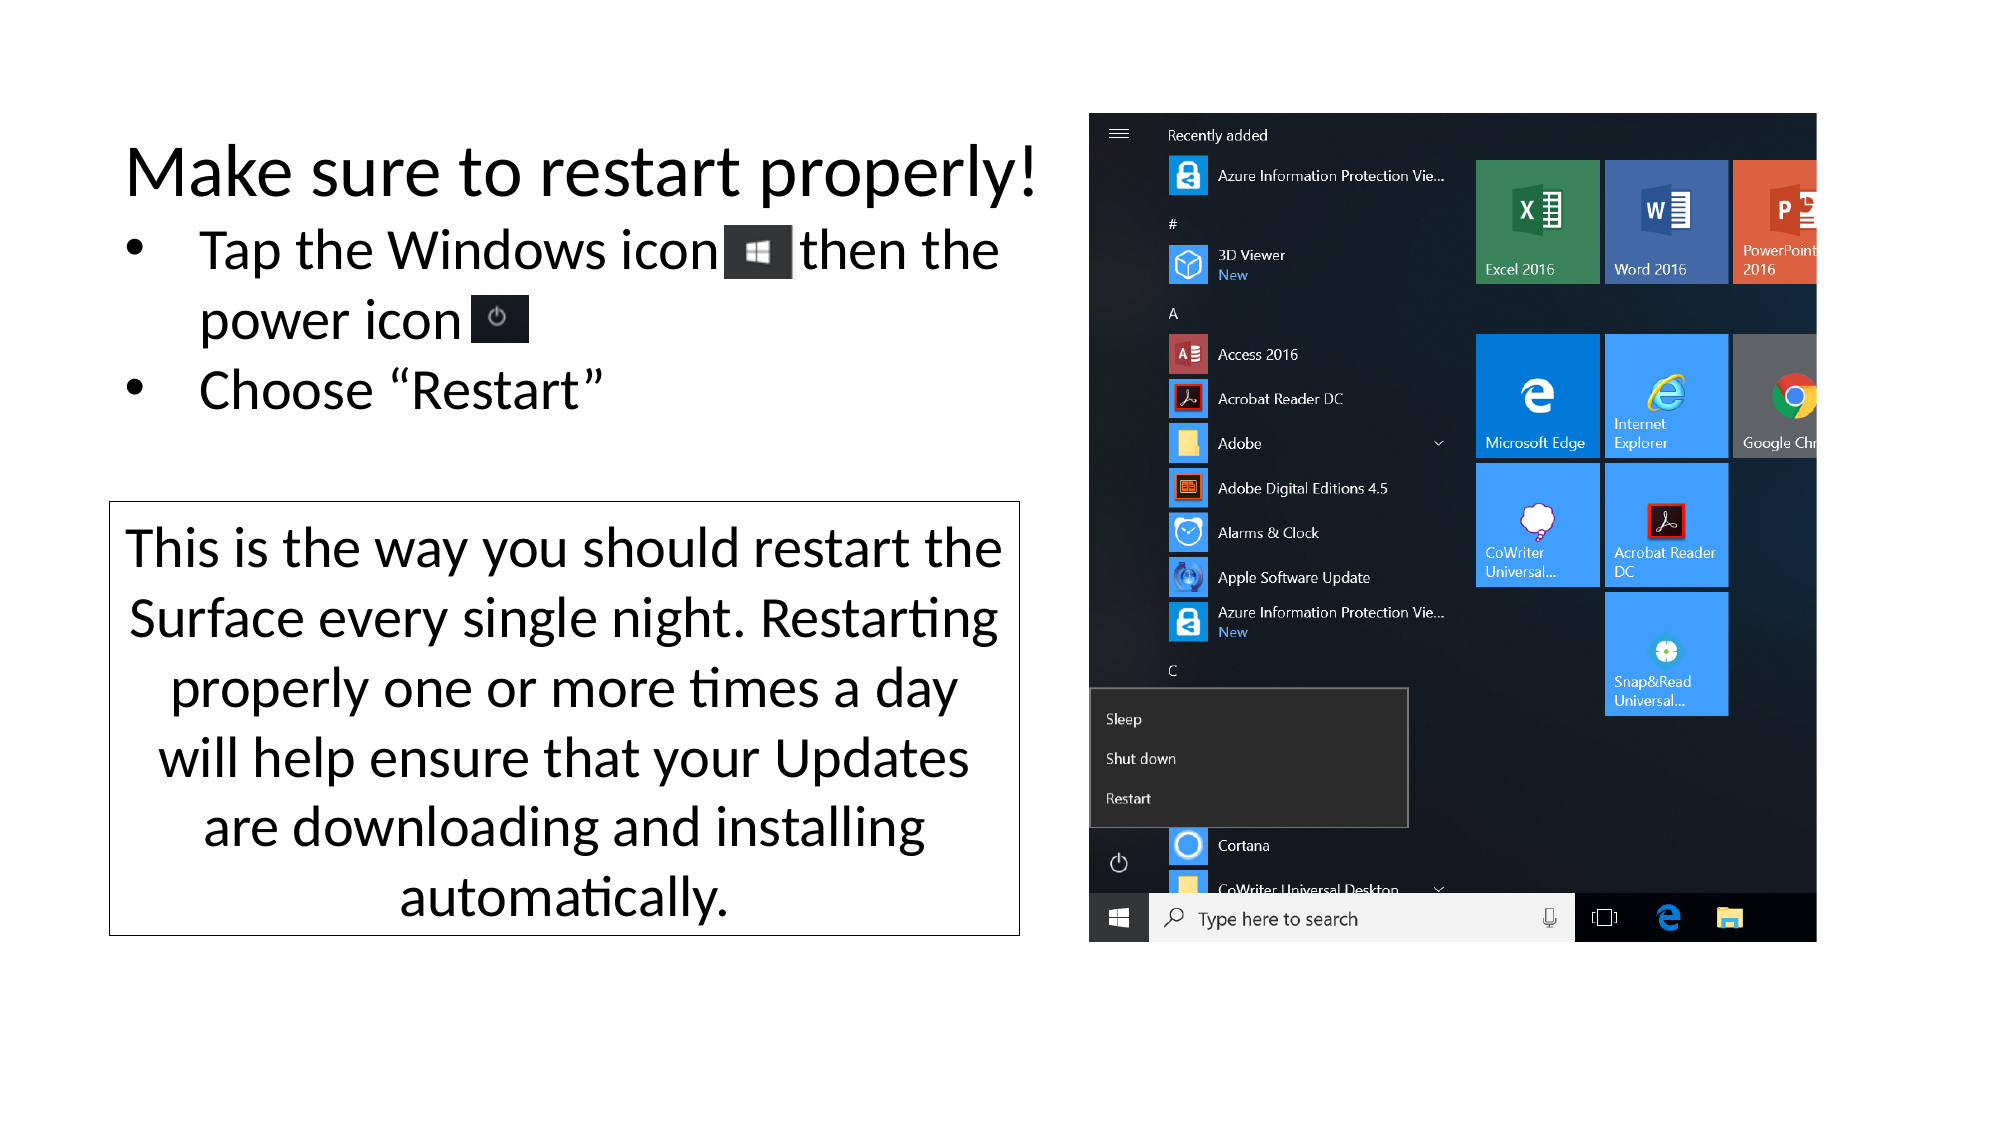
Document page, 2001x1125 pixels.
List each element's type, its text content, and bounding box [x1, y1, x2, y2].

picture [724, 225, 796, 279]
picture [1089, 113, 1817, 942]
text_box Make sure to restart properly! Tap the Windows icon then the power icon Choose “Restart” [109, 113, 1059, 474]
text_box This is the way you should restart the Surface every single night. Restarting properly one or more times a day will help ensure that your Updates are downloading and installing automatically. [109, 501, 1020, 936]
picture [471, 295, 529, 343]
